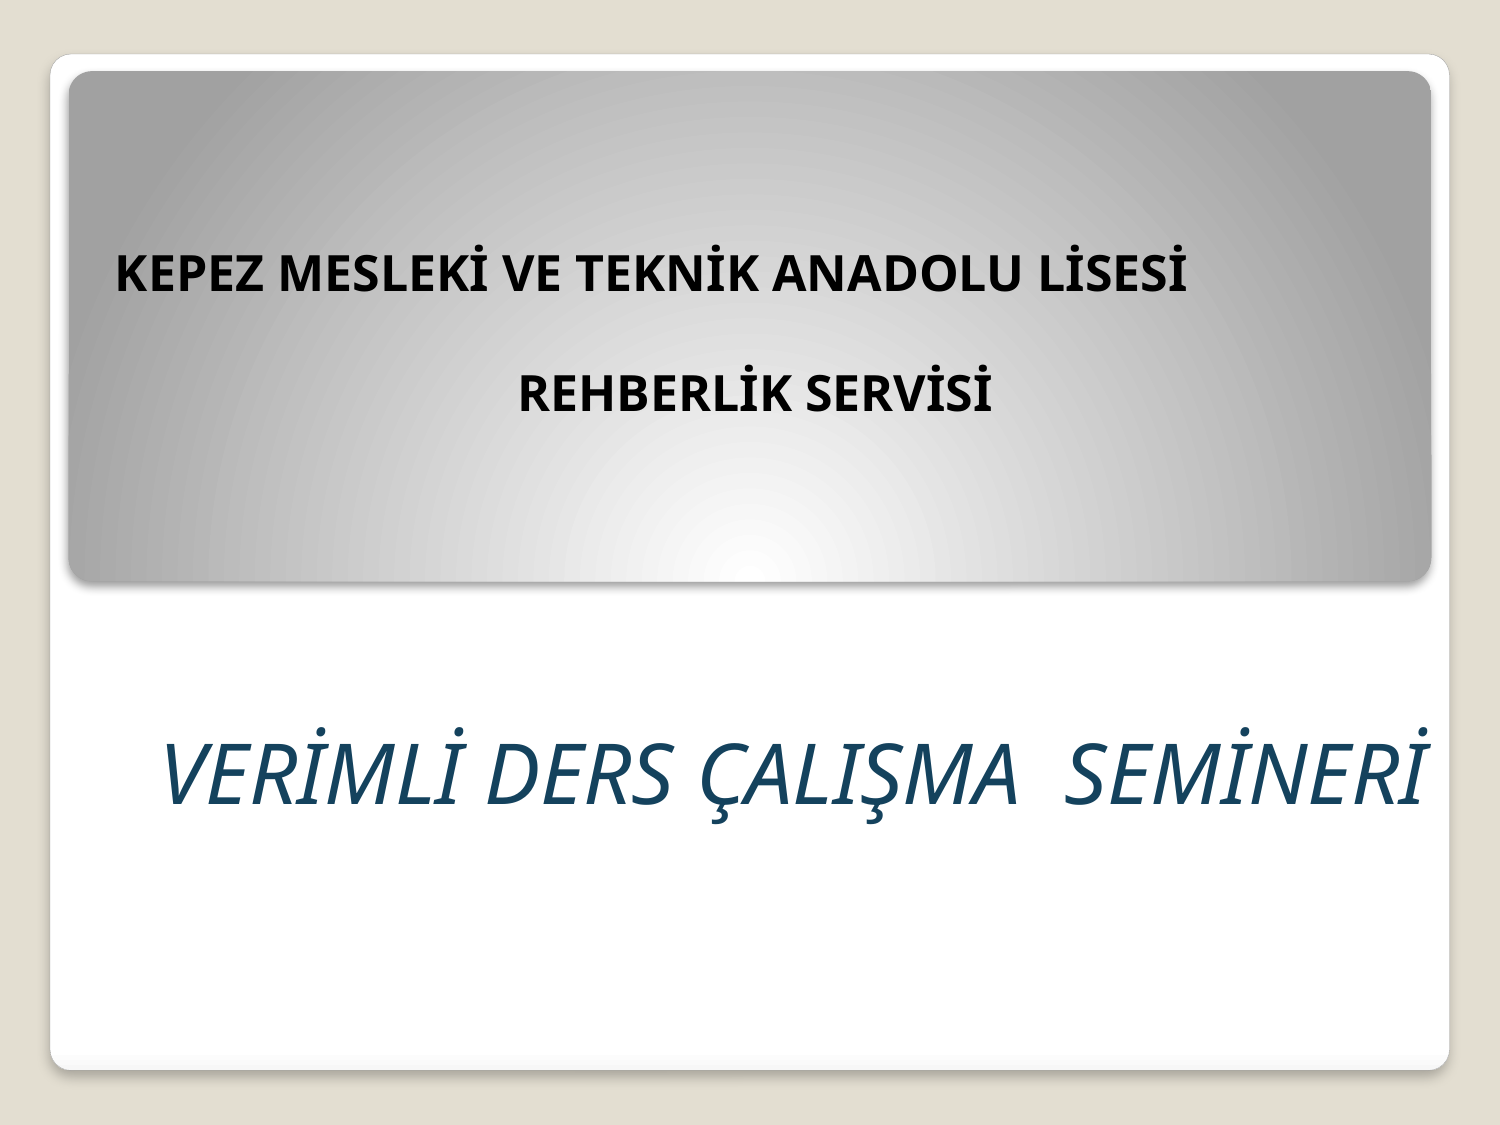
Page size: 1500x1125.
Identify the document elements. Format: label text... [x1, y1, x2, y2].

text_box KEPEZ MESLEKİ VE TEKNİK ANADOLU LİSESİ REHBERLİK SERVİSİ [100, 113, 1424, 429]
subtitle VERİMLİ DERS ÇALIŞMA SEMİNERİ [41, 597, 1500, 1125]
